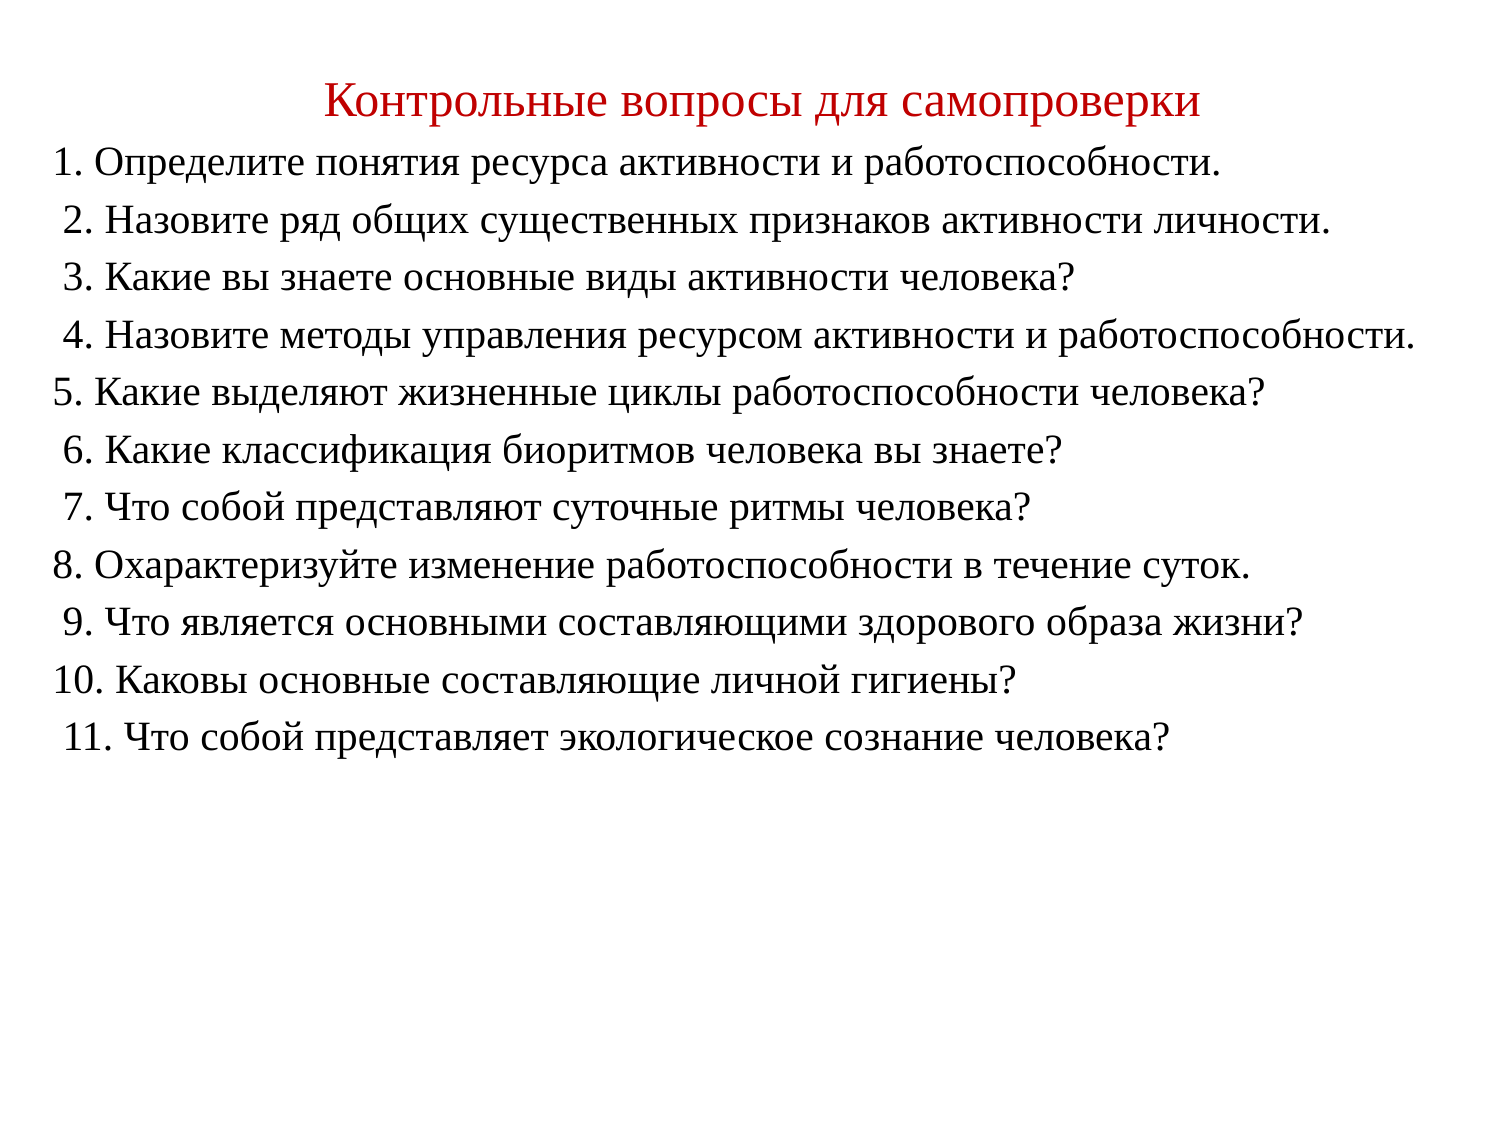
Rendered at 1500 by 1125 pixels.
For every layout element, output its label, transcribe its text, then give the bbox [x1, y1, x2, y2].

text_box Контрольные вопросы для самопроверки 1. Определите понятия ресурса активности и работоспособности. 2. Назовите ряд общих существенных признаков активности личности. 3. Какие вы знаете основные виды активности человека? 4. Назовите методы управления ресурсом активности и работоспособности. 5. Какие выделяют жизненные циклы работоспособности человека? 6. Какие классификация биоритмов человека вы знаете? 7. Что собой представляют суточные ритмы человека? 8. Охарактеризуйте изменение работоспособности в течение суток. 9. Что является основными составляющими здорового образа жизни? 10. Каковы основные составляющие личной гигиены? 11. Что собой представляет экологическое сознание человека? [37, 49, 1500, 767]
